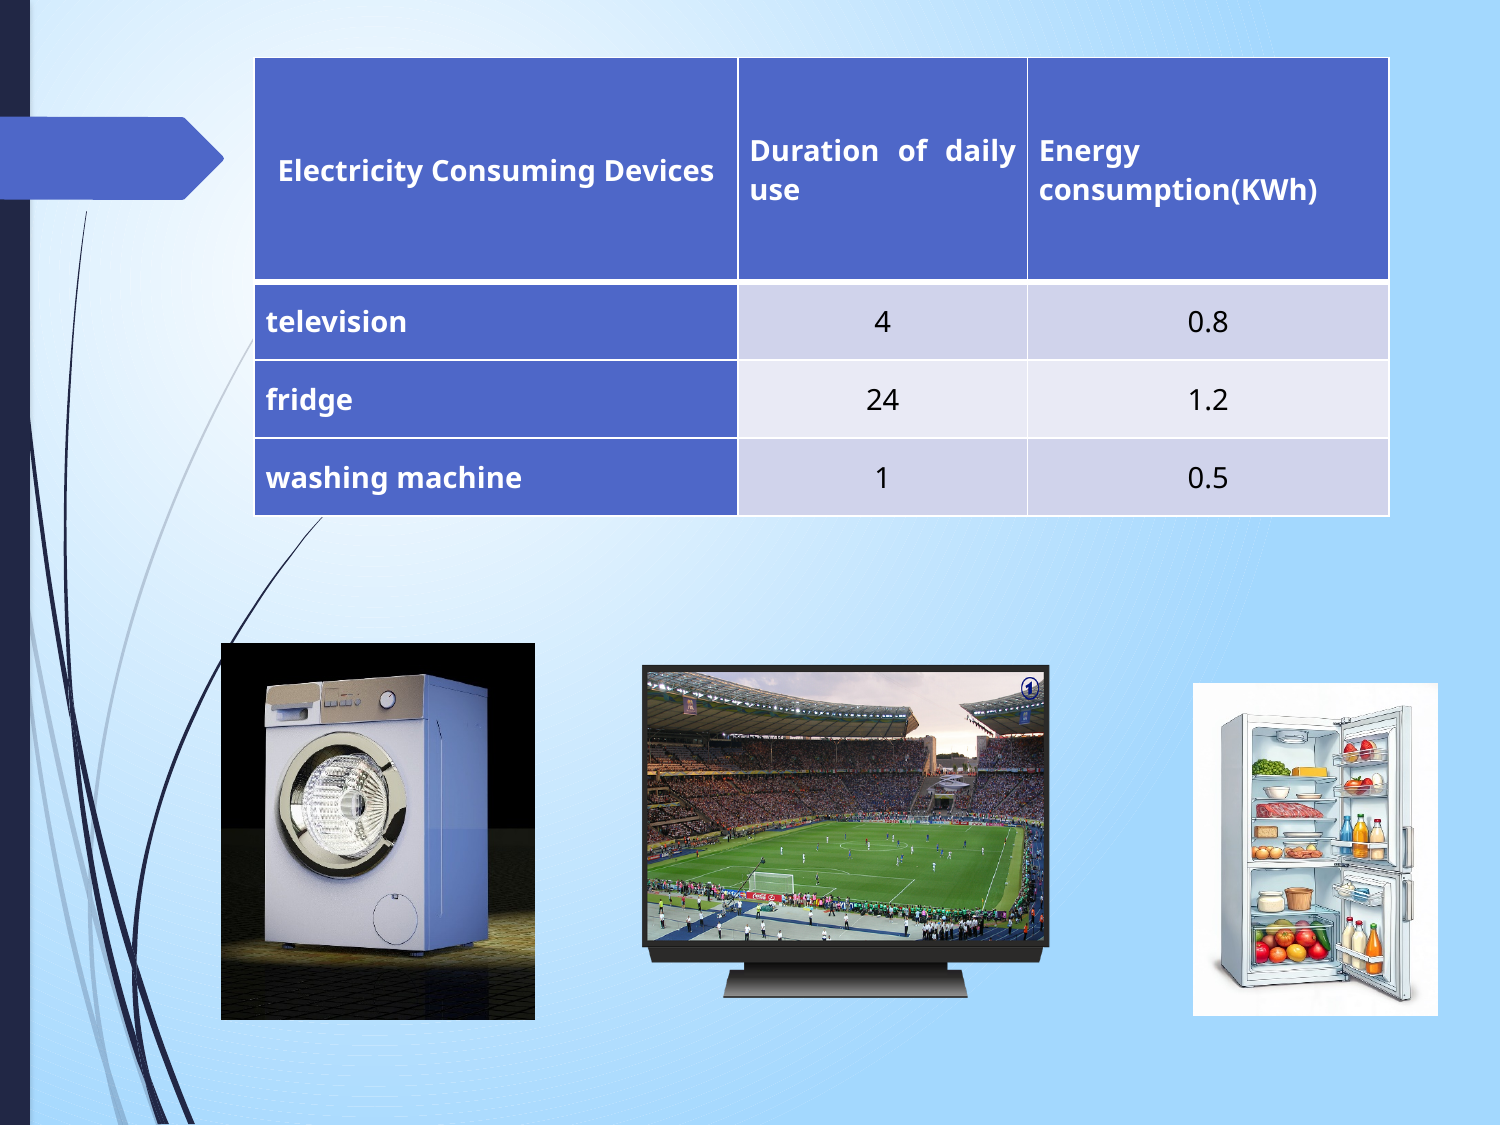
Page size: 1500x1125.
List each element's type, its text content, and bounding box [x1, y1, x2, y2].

table_header Electricity Consuming Devices [255, 58, 737, 279]
table_header Energy consumption(KWh) [1028, 58, 1388, 279]
table_cell television [255, 285, 737, 359]
picture [567, 639, 1127, 1026]
table_cell washing machine [255, 439, 737, 515]
table_cell 1 [739, 439, 1027, 515]
table_cell fridge [255, 361, 737, 437]
table_header Duration of daily use [739, 58, 1027, 279]
table_cell 0.5 [1028, 439, 1388, 515]
table_cell 0.8 [1028, 285, 1388, 359]
picture [221, 643, 535, 1020]
picture [1193, 683, 1438, 1016]
table_cell 24 [739, 361, 1027, 437]
table_cell 4 [739, 285, 1027, 359]
table_cell 1.2 [1028, 361, 1388, 437]
